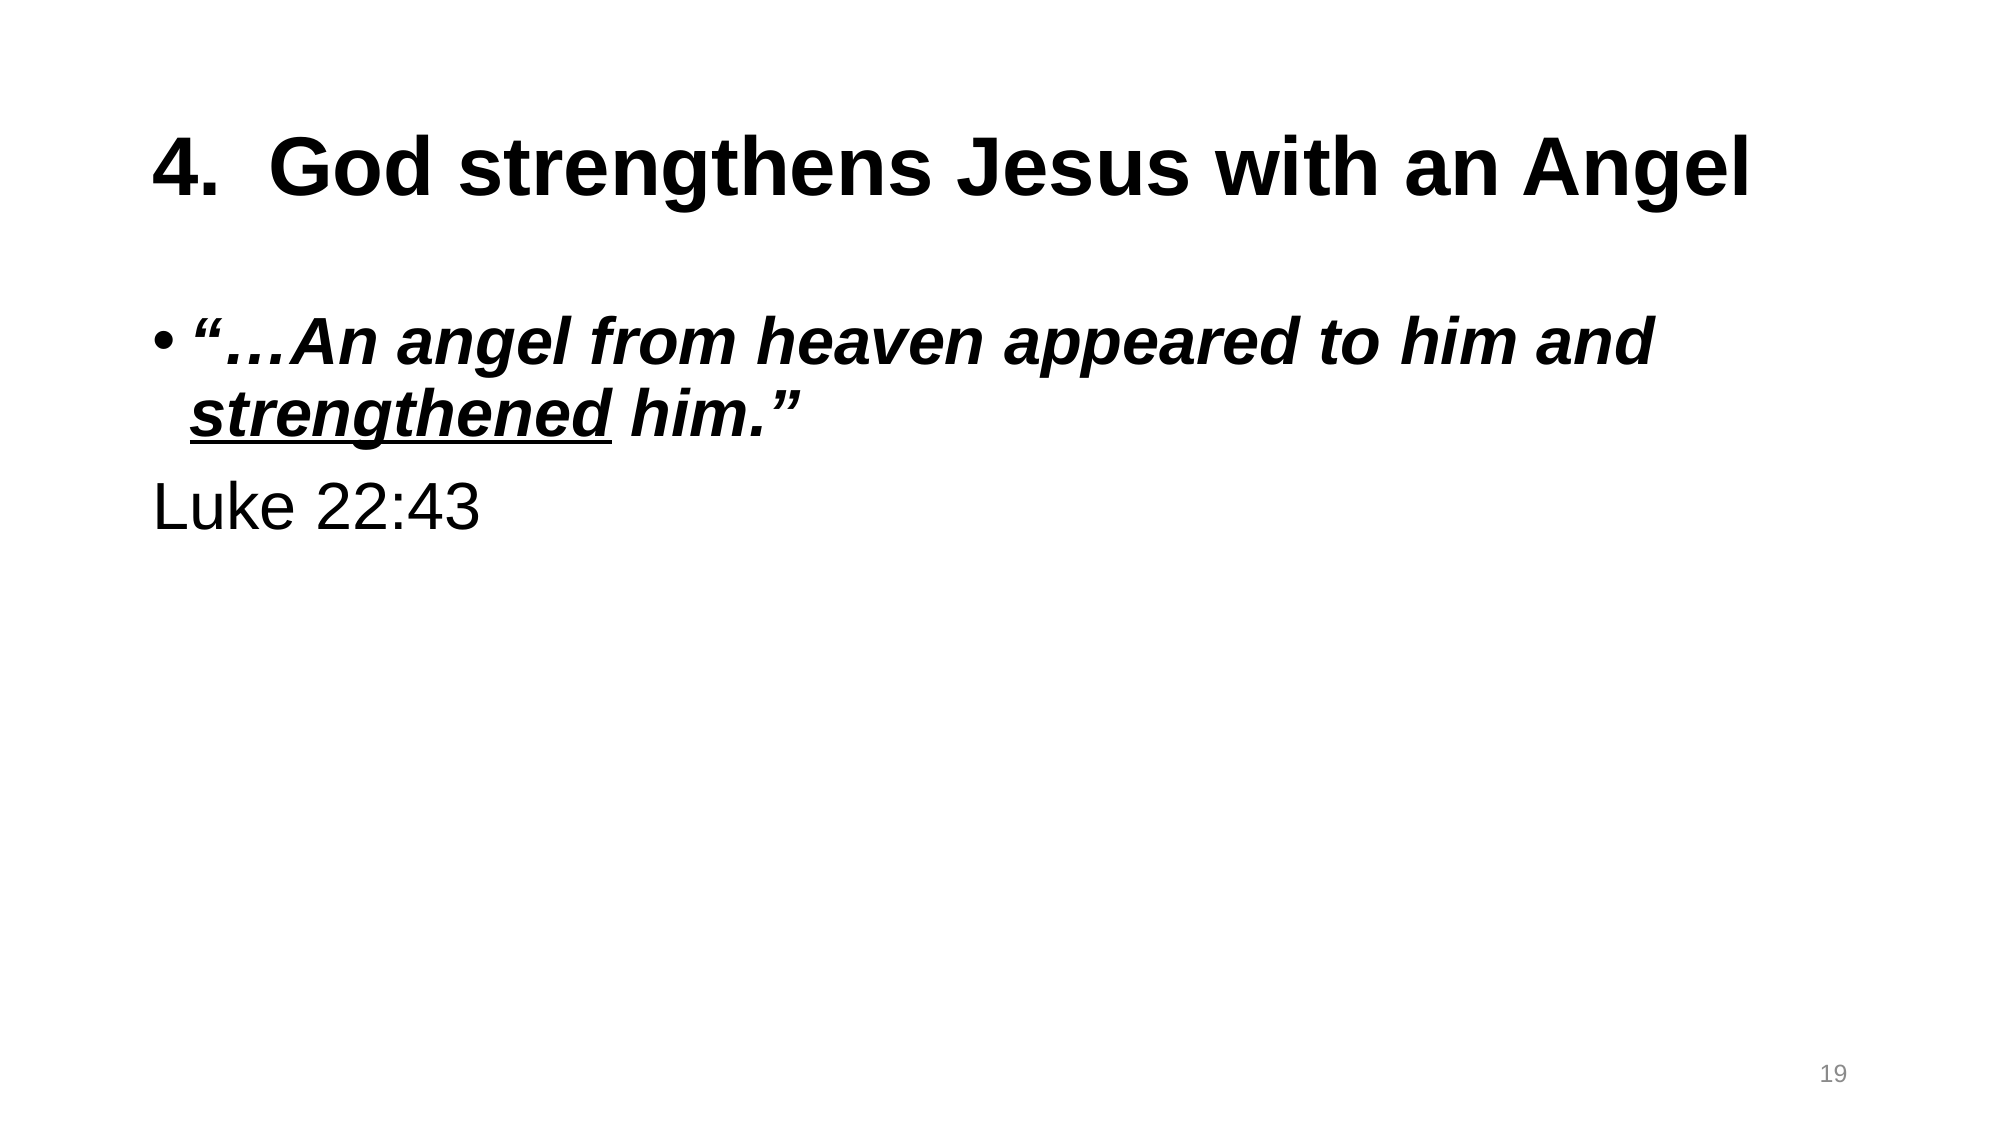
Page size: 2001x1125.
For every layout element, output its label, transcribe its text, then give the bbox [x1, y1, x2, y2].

title 4. God strengthens Jesus with an Angel [137, 59, 1863, 278]
list “…An angel from heaven appeared to him and strengthened him.” Luke 22:43 [137, 299, 1863, 1014]
slide_number 19 [1412, 1042, 1863, 1103]
